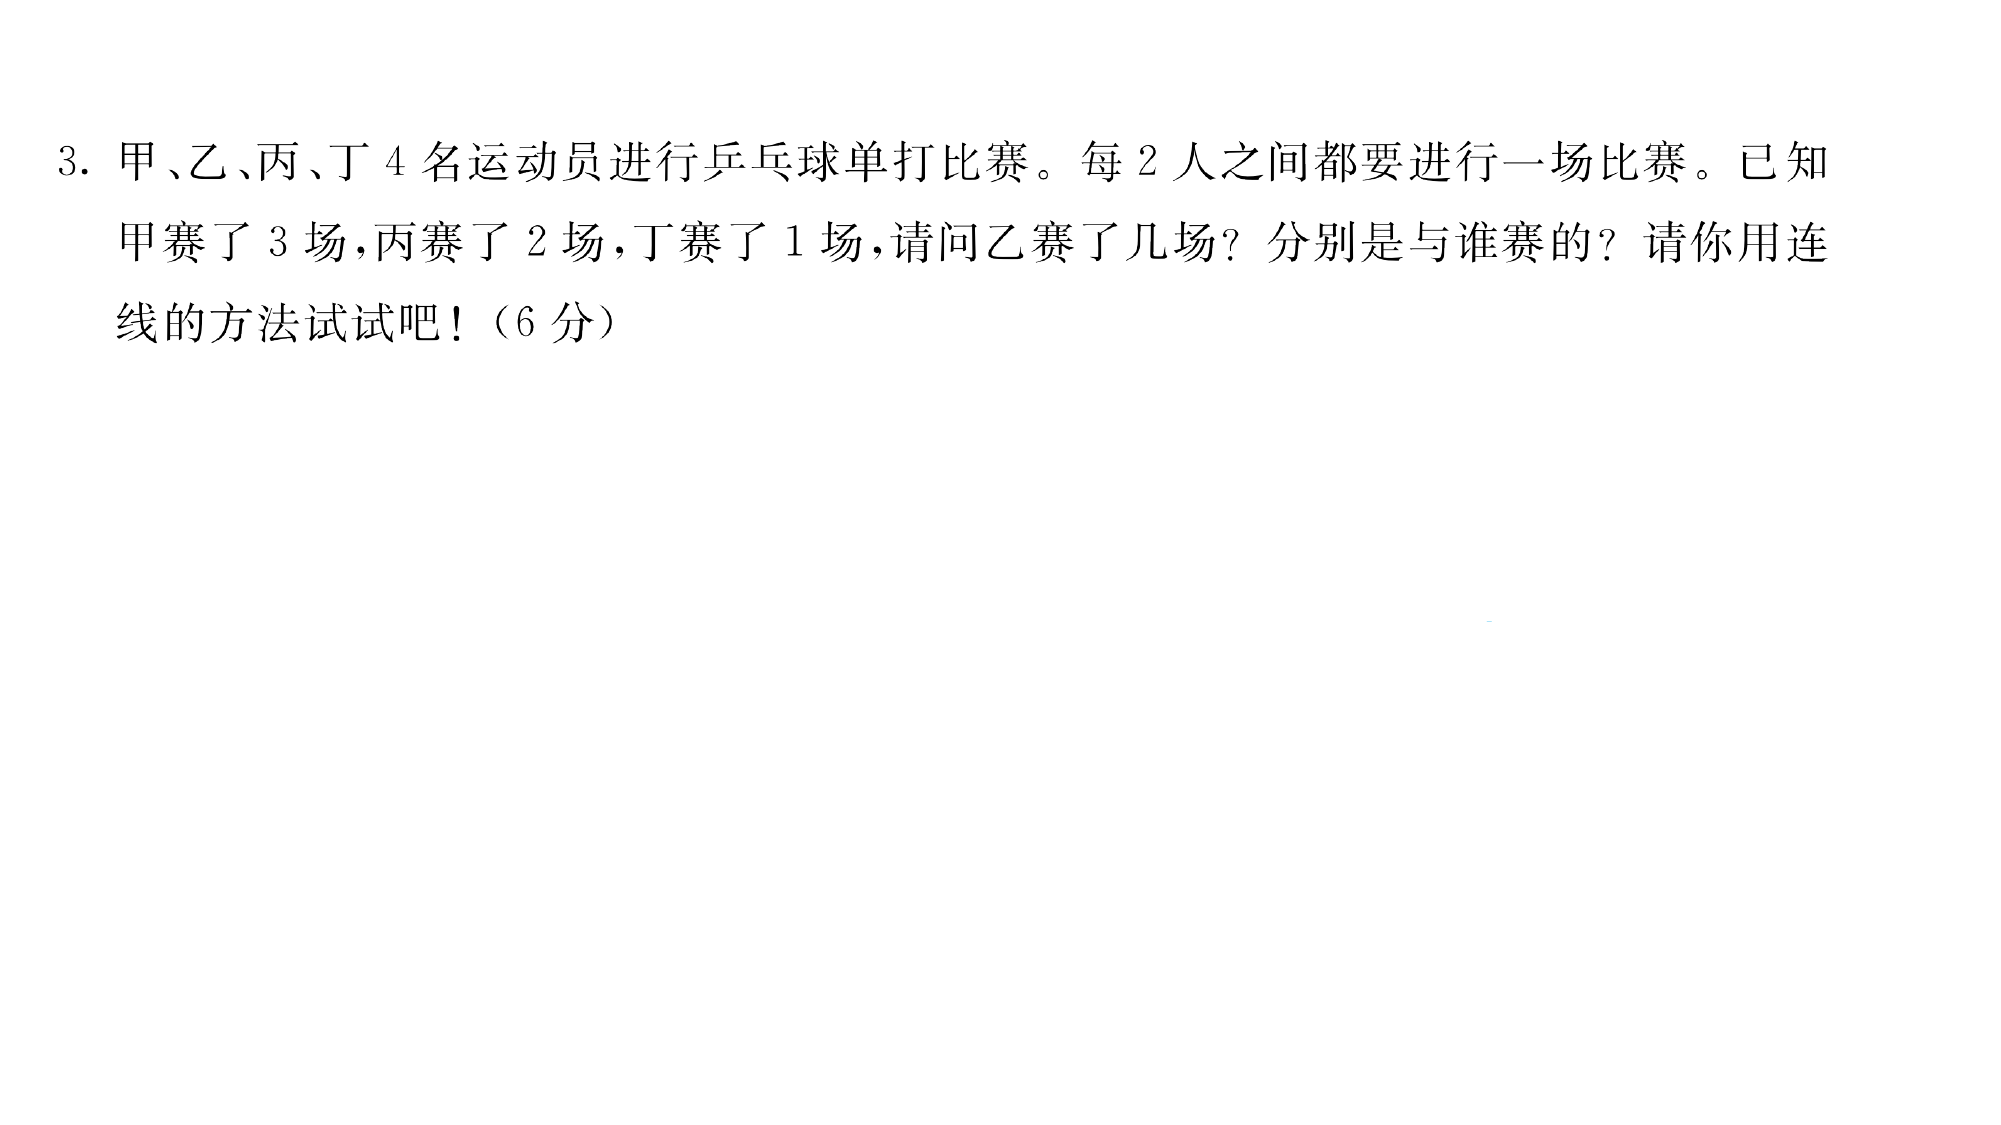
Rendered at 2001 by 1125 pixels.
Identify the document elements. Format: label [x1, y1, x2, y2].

picture [55, 113, 1945, 630]
